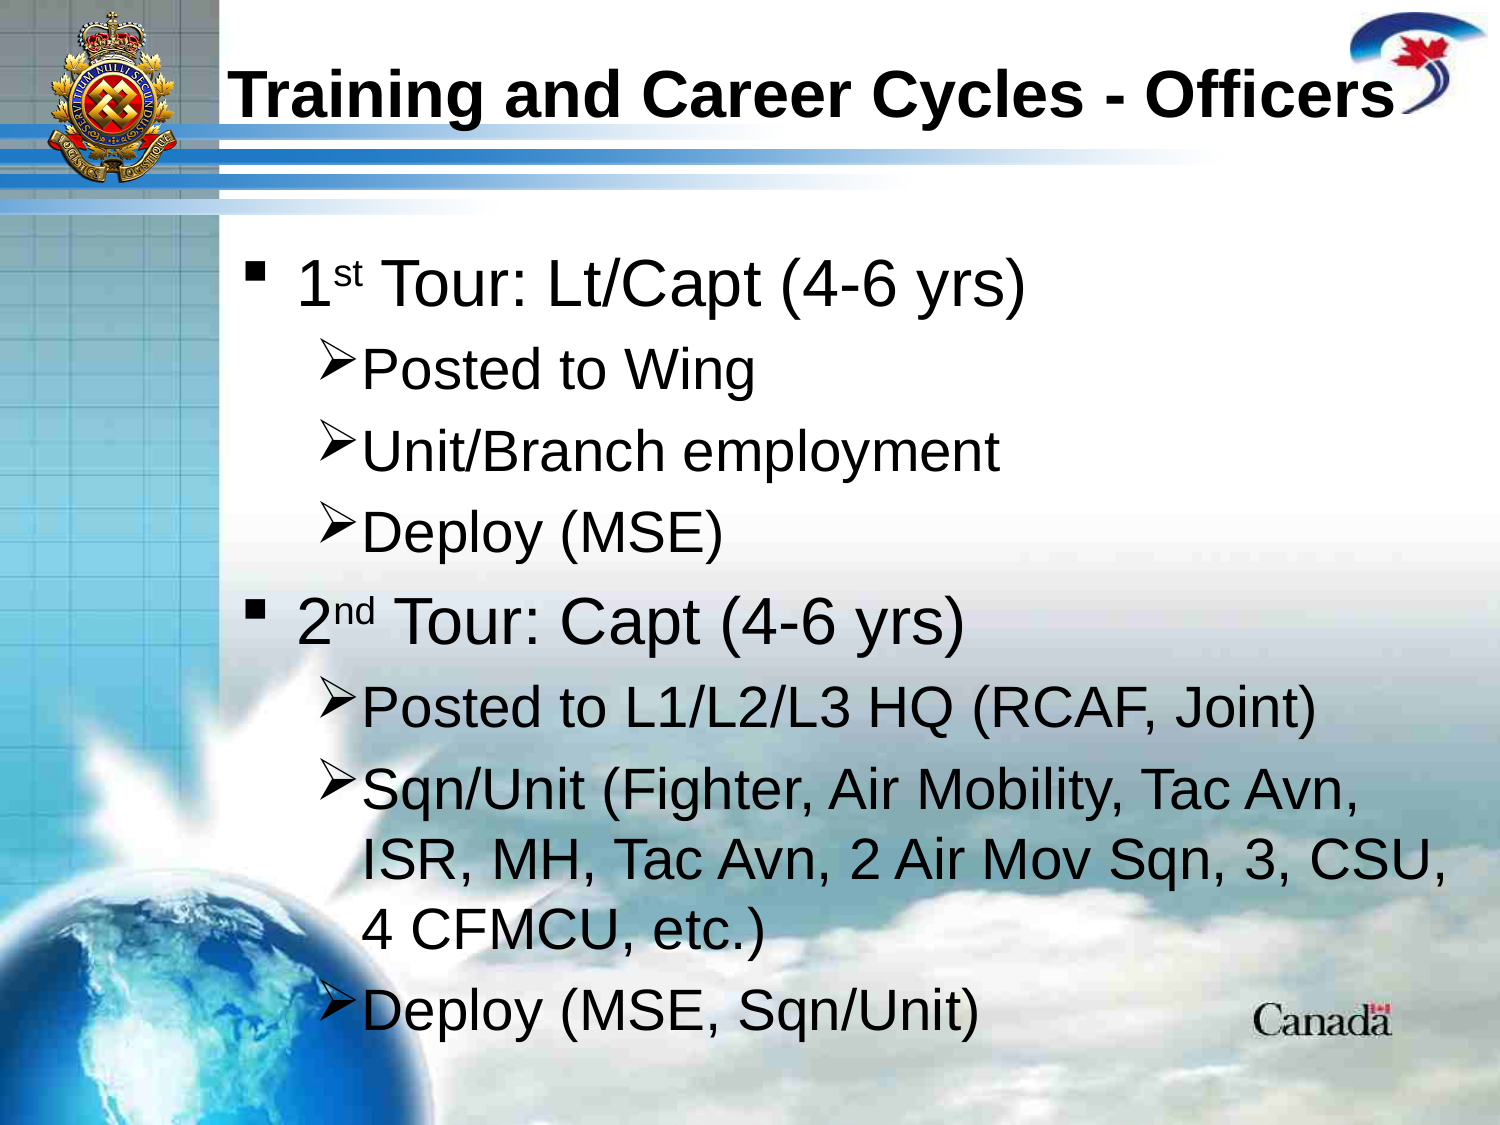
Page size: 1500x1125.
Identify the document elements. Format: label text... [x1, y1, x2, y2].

picture [0, 0, 1500, 1125]
title Training and Career Cycles - Officers [174, 34, 1450, 148]
list 1st Tour: Lt/Capt (4-6 yrs) Posted to Wing Unit/Branch employment Deploy (MSE) 2nd Tour: Capt (4-6 yrs) Posted to L1/L2/L3 HQ (RCAF, Joint) Sqn/Unit (Fighter, Air Mobility, Tac Avn, ISR, MH, Tac Avn, 2 Air Mov Sqn, 3, CSU, 4 CFMCU, etc.) Deploy (MSE, Sqn/Unit) [225, 232, 1472, 1125]
